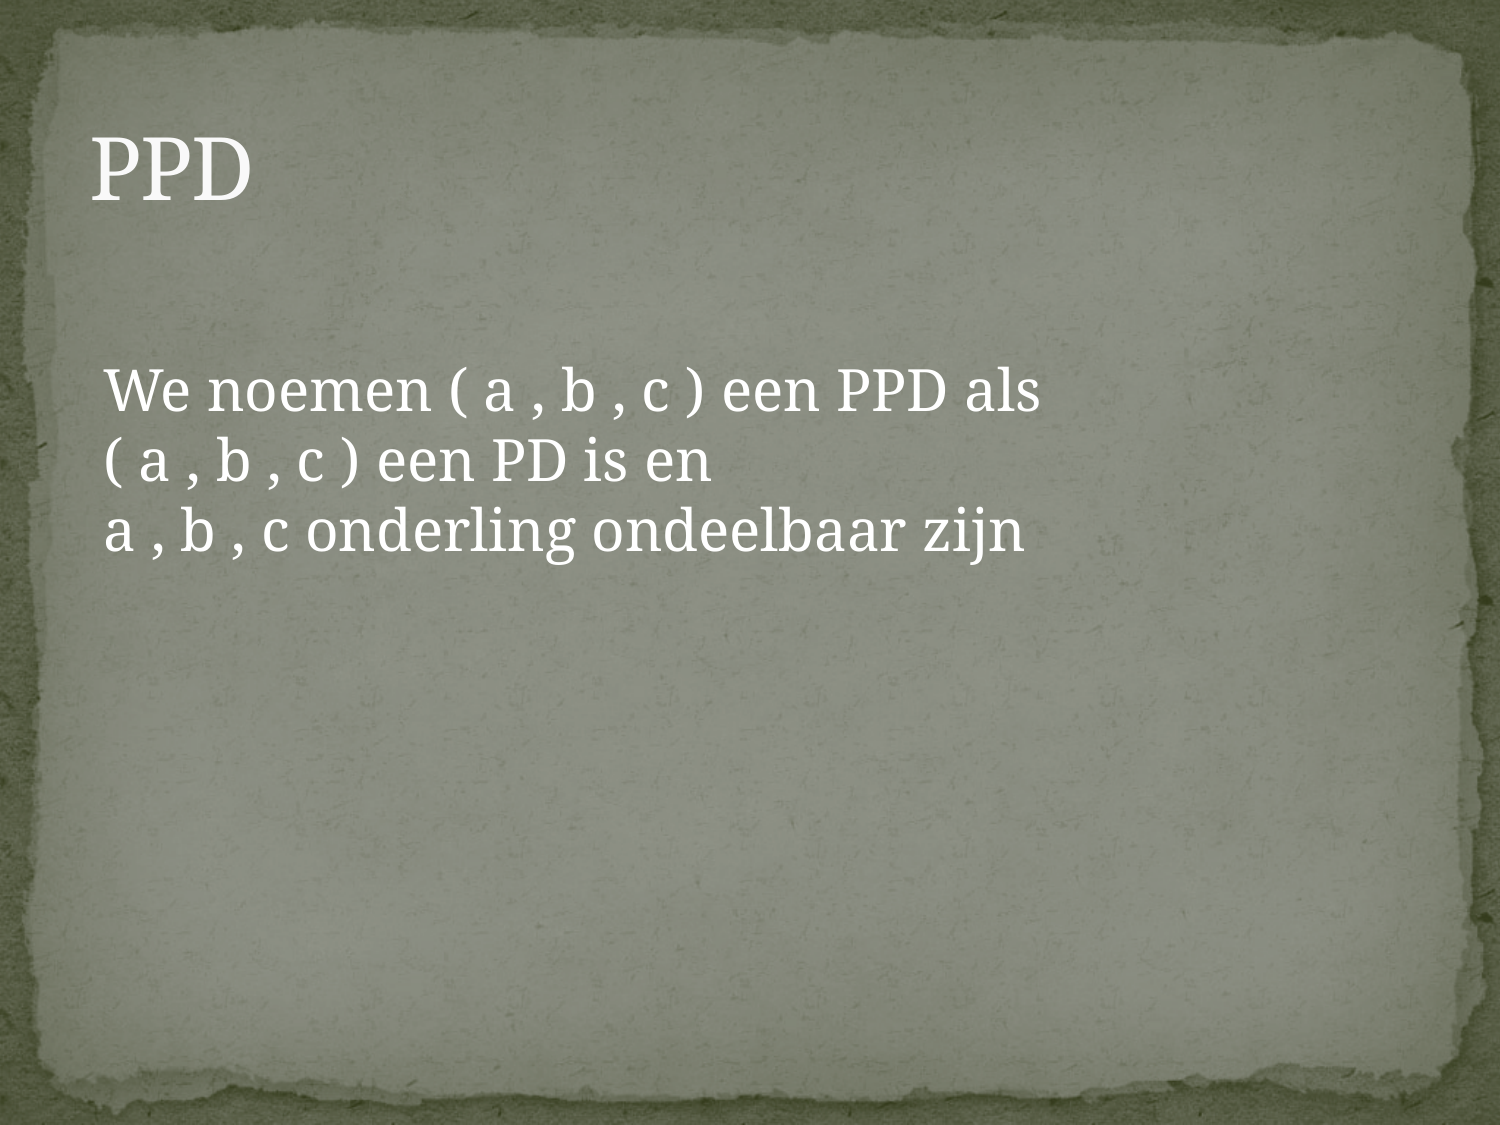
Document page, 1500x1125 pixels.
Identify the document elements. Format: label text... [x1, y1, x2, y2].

text_box We noemen ( a , b , c ) een PPD als ( a , b , c ) een PD is en a , b , c onderling ondeelbaar zijn [88, 345, 1073, 571]
title PPD [74, 24, 1425, 225]
